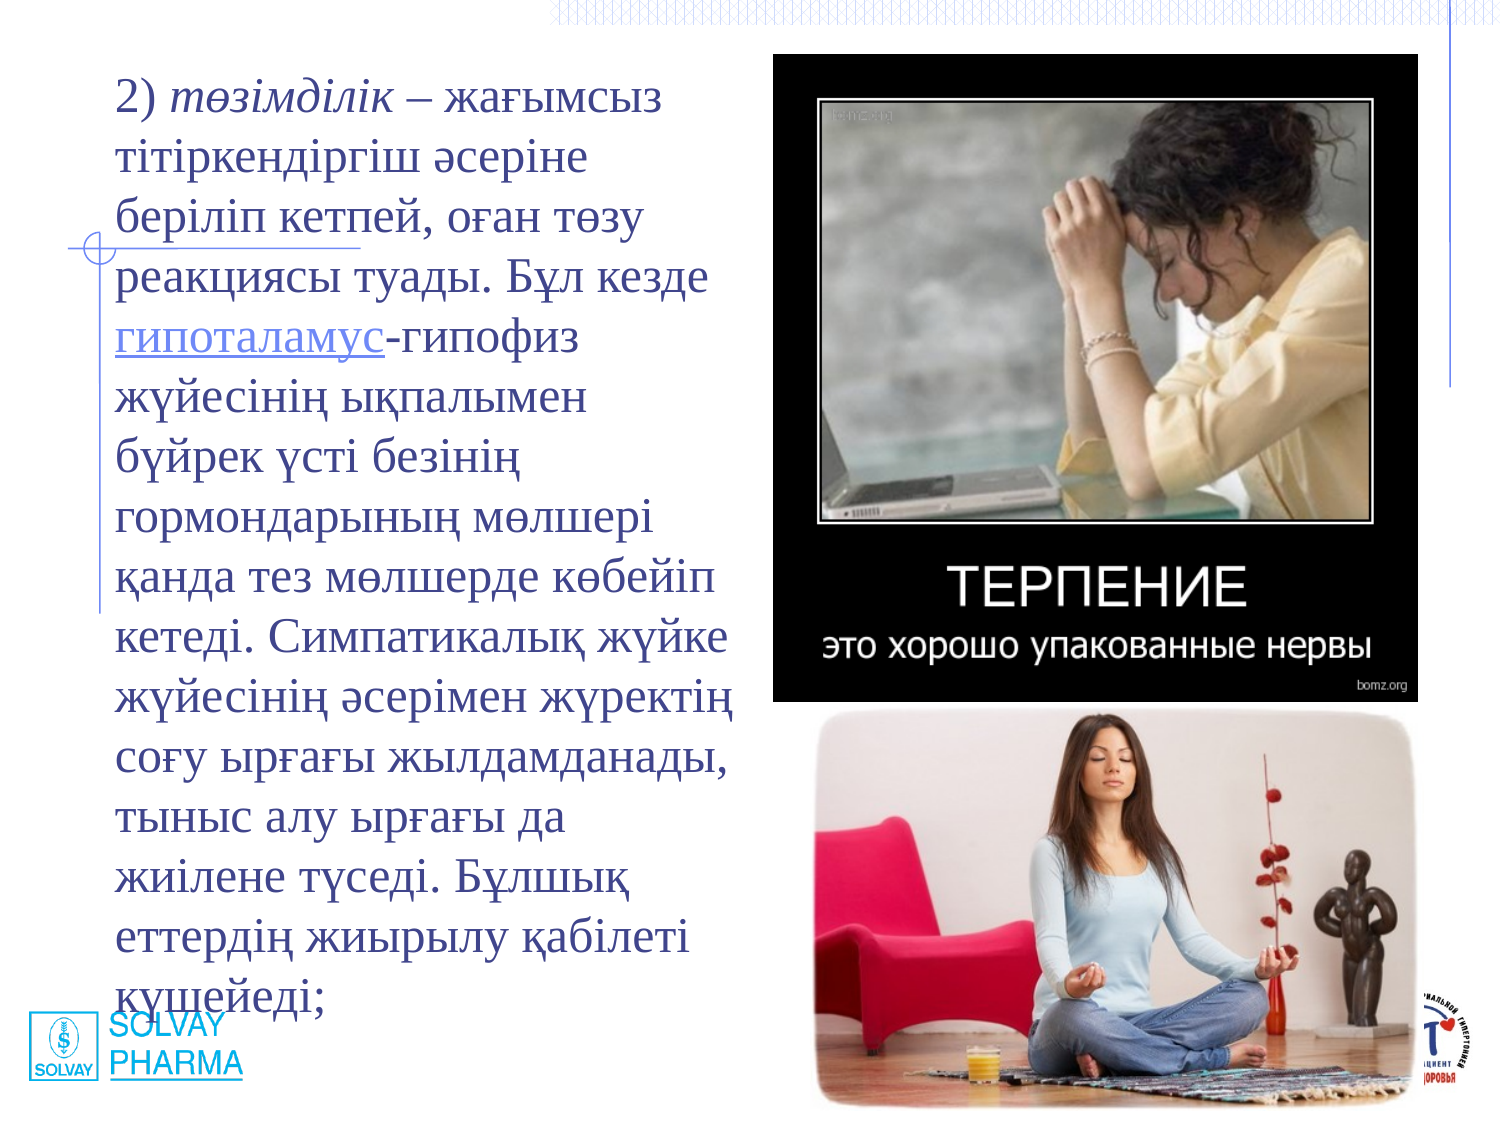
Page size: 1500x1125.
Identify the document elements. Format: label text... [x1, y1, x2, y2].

picture [773, 54, 1418, 702]
text_box 2) төзімділік – жағымсыз тітіркендіргіш әсеріне беріліп кетпей, оған төзу реакциясы туады. Бұл кезде гипоталамус-гипофиз жүйесінің ықпалымен бүйрек үсті безінің гормондарының мөлшері қанда тез мөлшерде көбейіп кетеді. Симпатикалық жүйке жүйесінің әсерімен жүректің соғу ырғағы жылдамданады, тыныс алу ырғағы да жиілене түседі. Бұлшық еттердің жиырылу қабілеті күшейеді; [100, 54, 762, 1030]
picture [99, 1011, 243, 1081]
picture [32, 1014, 96, 1079]
picture [810, 703, 1500, 1125]
